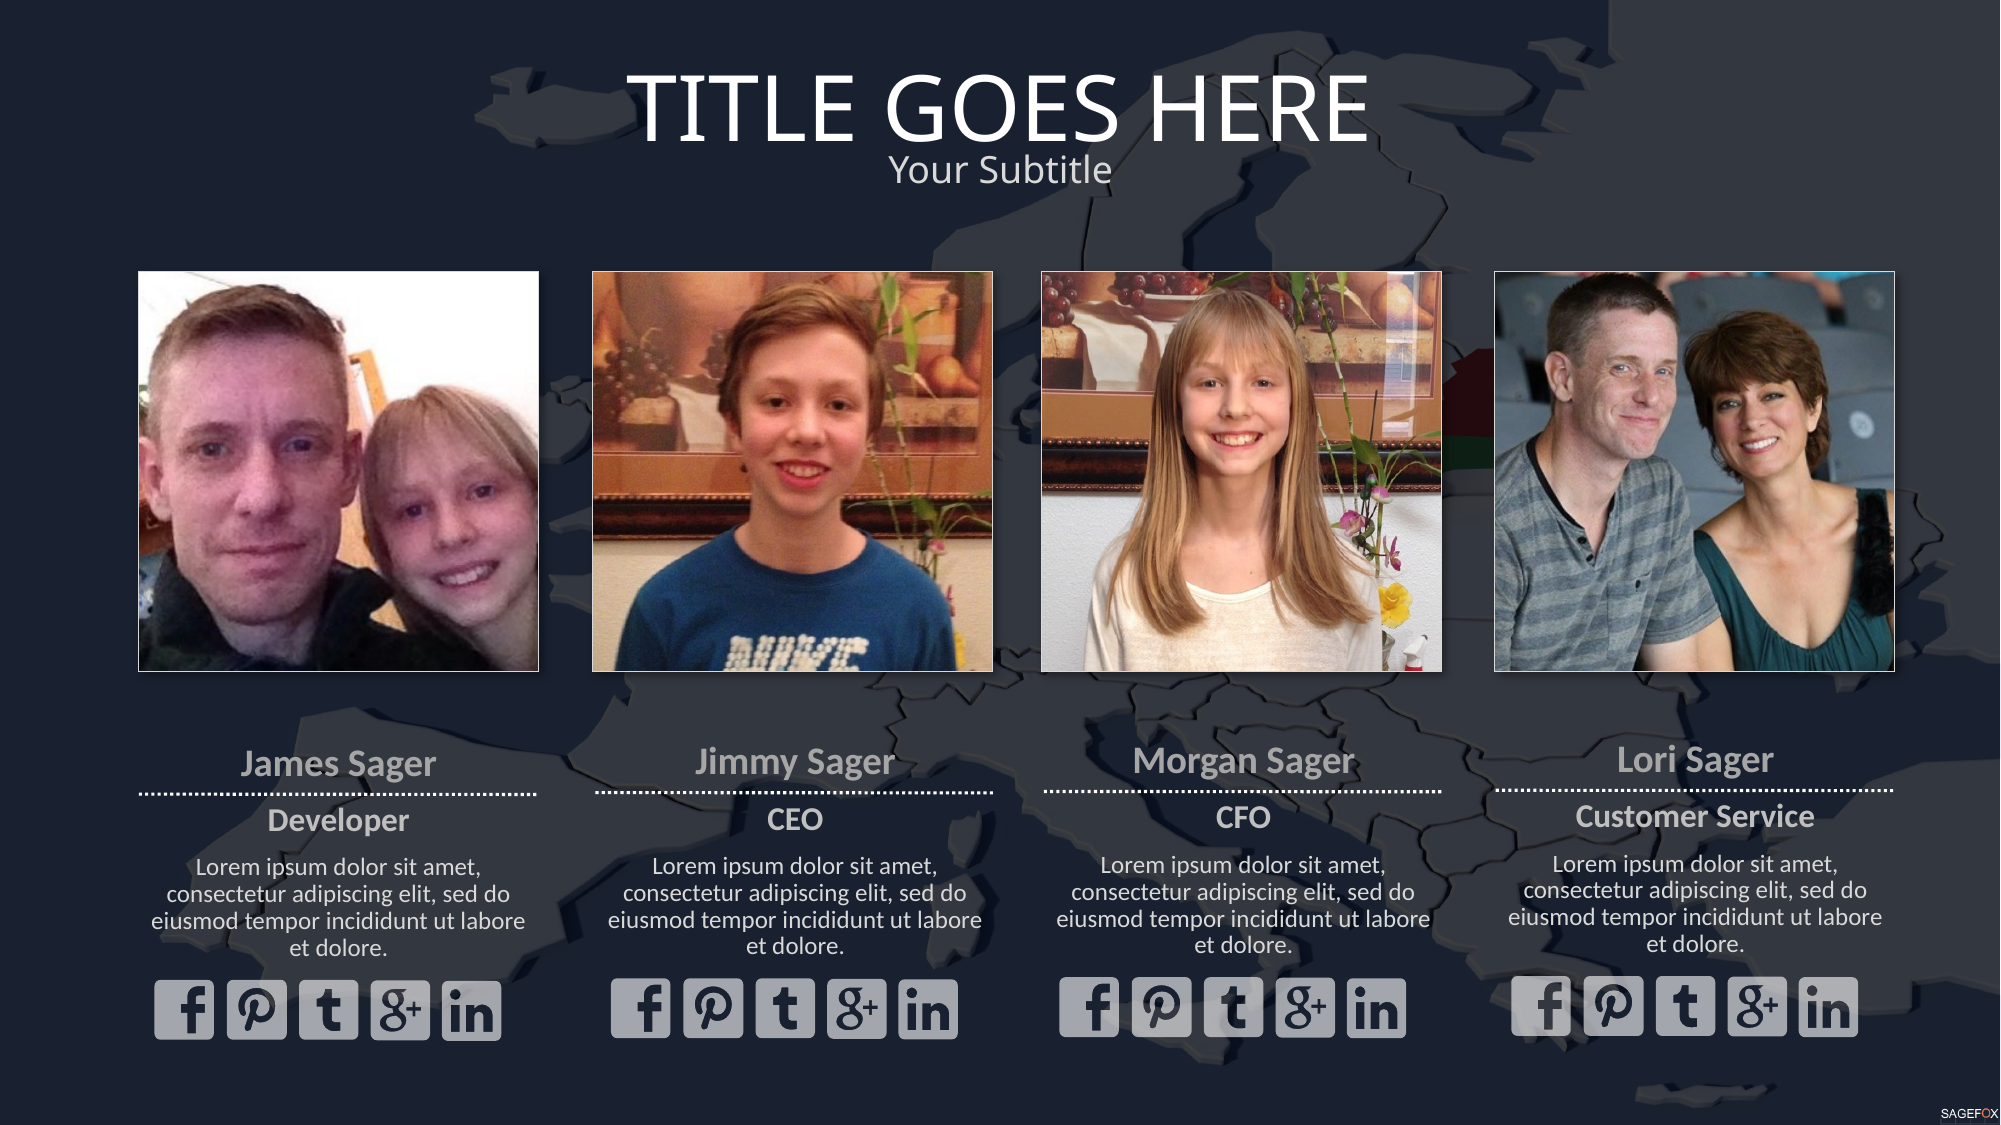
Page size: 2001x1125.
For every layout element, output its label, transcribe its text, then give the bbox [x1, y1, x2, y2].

text_box CFO [1068, 797, 1419, 840]
text_box Lorem ipsum dolor sit amet, consectetur adipiscing elit, sed do eiusmod tempor incididunt ut labore et dolore. [595, 852, 996, 966]
text_box Lorem ipsum dolor sit amet, consectetur adipiscing elit, sed do eiusmod tempor incididunt ut labore et dolore. [138, 854, 539, 968]
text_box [1059, 977, 1407, 1039]
picture [0, 0, 2001, 1125]
text_box Customer Service [1520, 796, 1871, 839]
text_box James Sager [163, 742, 514, 785]
text_box Jimmy Sager [620, 740, 971, 784]
text_box [591, 270, 993, 672]
text_box Lori Sager [1520, 738, 1871, 781]
text_box [138, 270, 540, 672]
text_box [1040, 270, 1442, 672]
text_box Morgan Sager [1068, 739, 1419, 782]
text_box [1494, 271, 1896, 673]
text_box Lorem ipsum dolor sit amet, consectetur adipiscing elit, sed do eiusmod tempor incididunt ut labore et dolore. [1043, 851, 1444, 965]
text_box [1511, 976, 1859, 1038]
text_box Developer [163, 799, 514, 842]
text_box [610, 978, 958, 1040]
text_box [548, 42, 1452, 199]
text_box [154, 979, 502, 1041]
text_box CEO [620, 798, 971, 841]
text_box Lorem ipsum dolor sit amet, consectetur adipiscing elit, sed do eiusmod tempor incididunt ut labore et dolore. [1495, 850, 1896, 964]
